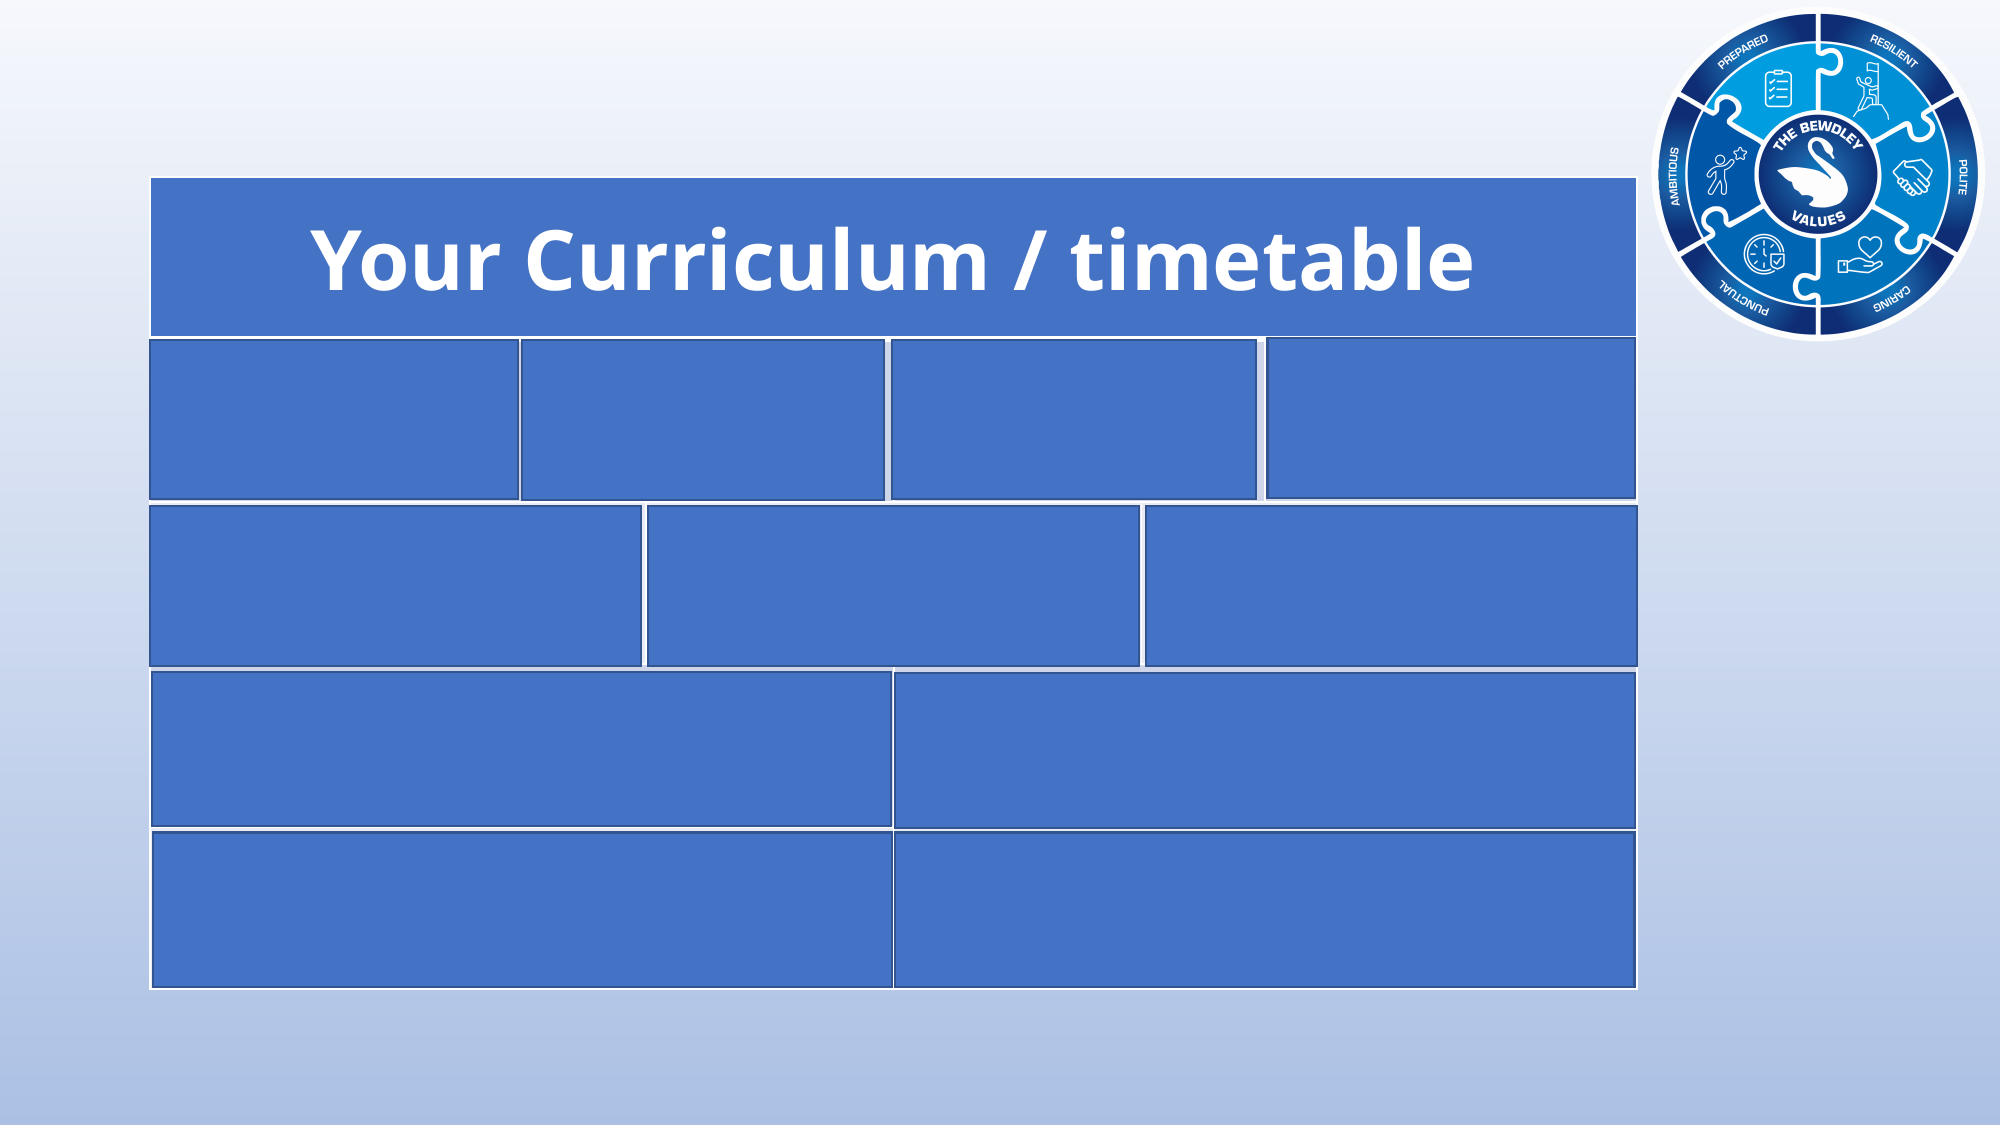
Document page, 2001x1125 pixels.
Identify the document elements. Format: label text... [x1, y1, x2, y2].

table_cell Core PE [151, 665, 893, 826]
table_cell Science [1142, 342, 1264, 501]
text_box [1145, 505, 1638, 667]
text_box [149, 339, 519, 500]
text_box [152, 831, 893, 988]
table_cell RE [151, 828, 893, 988]
table_header Your Curriculum / timetable [151, 178, 1636, 336]
table_cell Creative [151, 503, 645, 663]
text_box [1266, 337, 1636, 499]
table_cell Option B [1142, 503, 1636, 663]
text_box [151, 671, 892, 827]
table_cell English [885, 342, 893, 501]
text_box [647, 505, 1140, 667]
text_box [894, 672, 1636, 829]
text_box [149, 505, 642, 667]
text_box [521, 339, 885, 501]
picture [1637, 0, 2000, 353]
table_cell Humanities [895, 665, 1636, 672]
text_box [891, 339, 1257, 500]
text_box [894, 831, 1636, 988]
